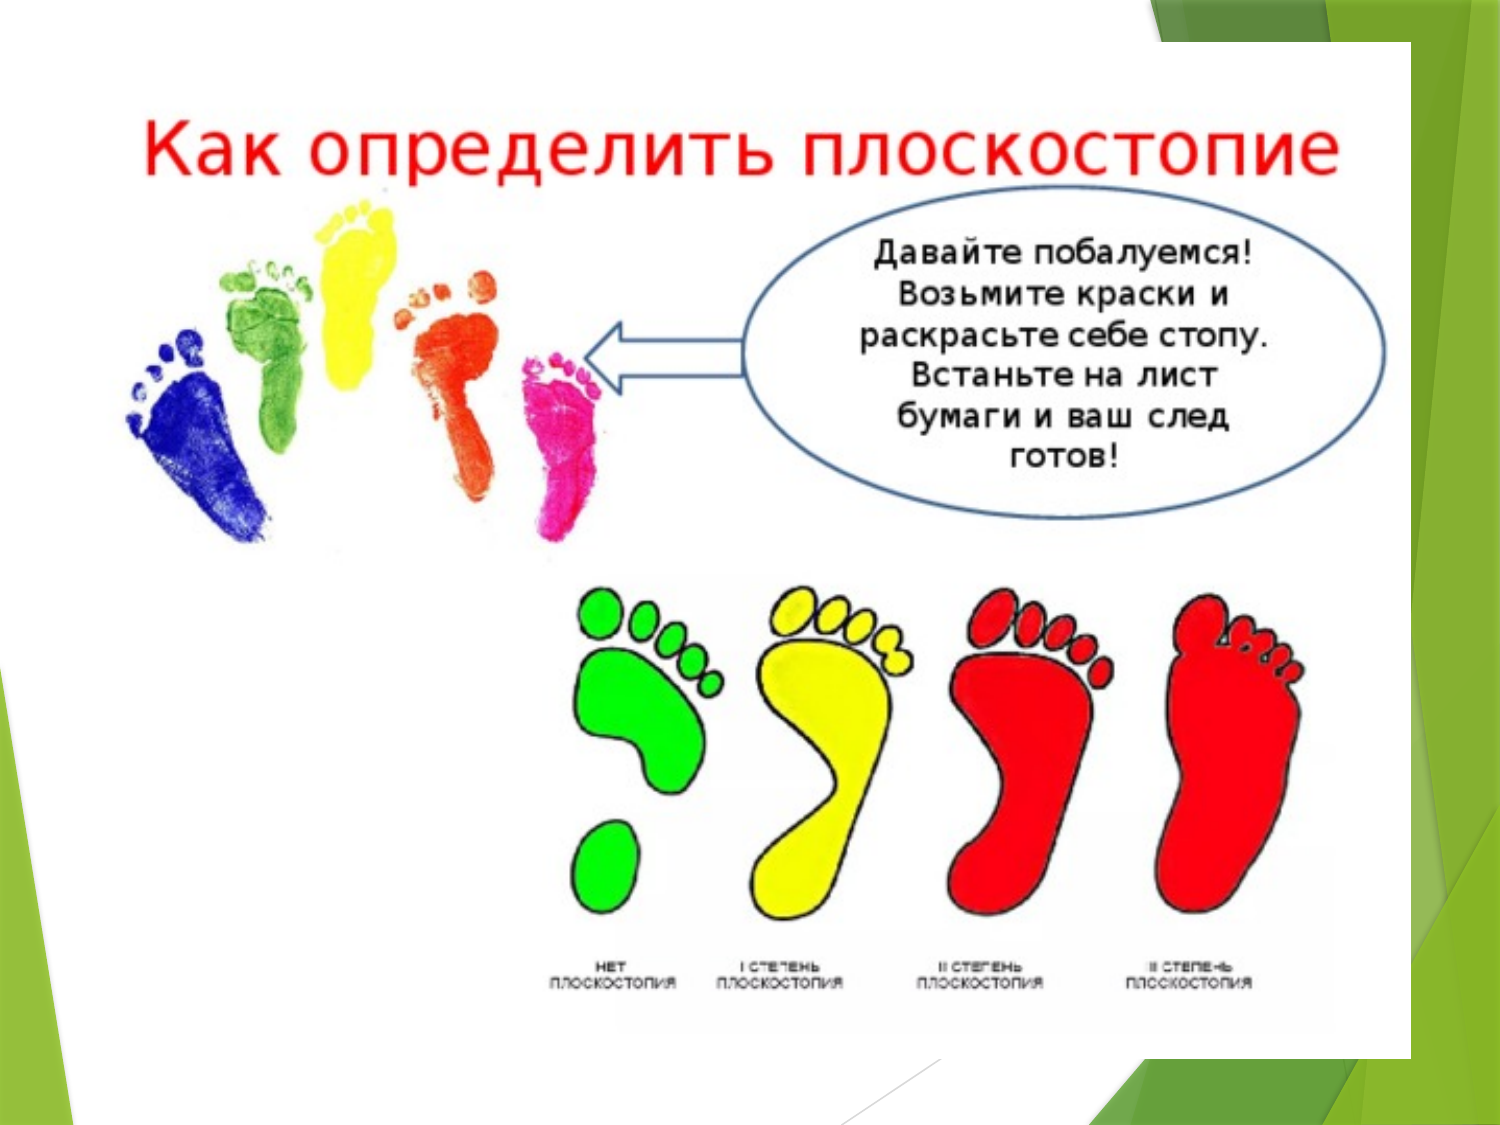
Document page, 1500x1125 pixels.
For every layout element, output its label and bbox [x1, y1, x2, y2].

picture [76, 42, 1411, 1060]
